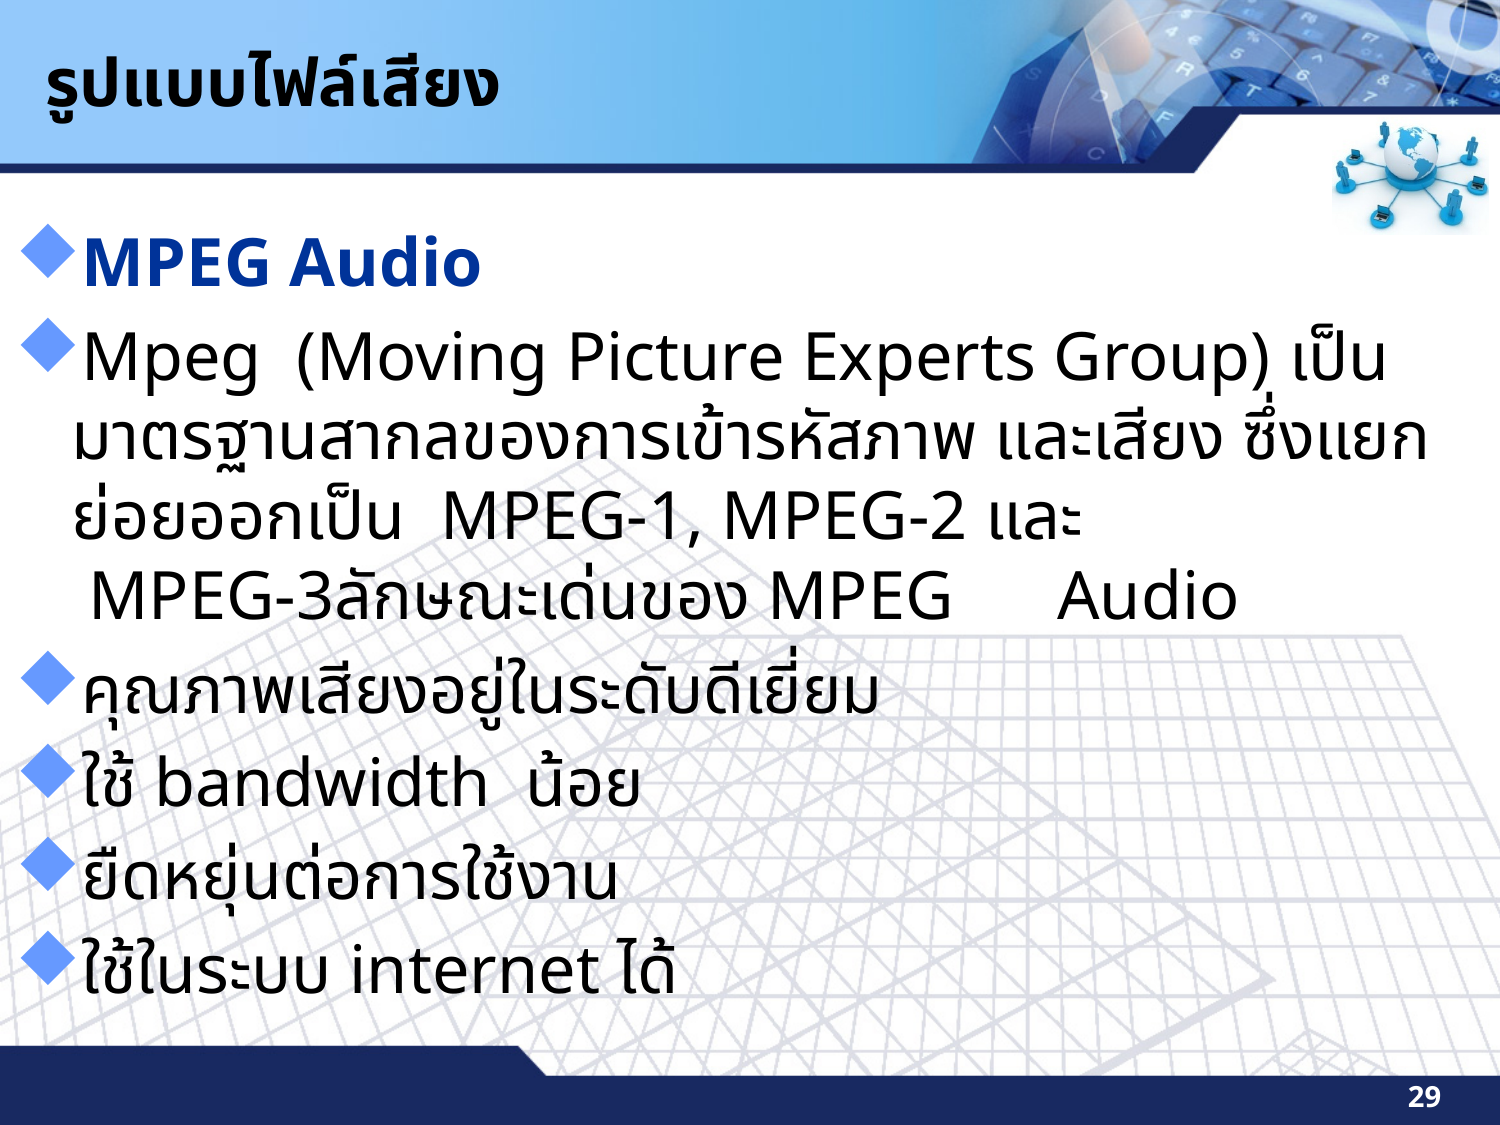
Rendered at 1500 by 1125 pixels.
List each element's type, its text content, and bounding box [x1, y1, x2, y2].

slide_number 29 [1361, 1070, 1488, 1125]
title รูปแบบไฟล์เสียง [29, 23, 1500, 138]
picture [0, 1044, 1500, 1125]
picture [0, 0, 1500, 235]
list MPEG Audio Mpeg (Moving Picture Experts Group) เป็นมาตรฐานสากลของการเข้ารหัสภาพ และเสียง ซึ่งแยกย่อยออกเป็น MPEG-1, MPEG-2 และ MPEG-3ลักษณะเด่นของ MPEG Audio คุณภาพเสียงอยู่ในระดับดีเยี่ยม ใช้ bandwidth น้อย ยืดหยุ่นต่อการใช้งาน ใช้ในระบบ internet ได้ [0, 212, 1500, 1044]
